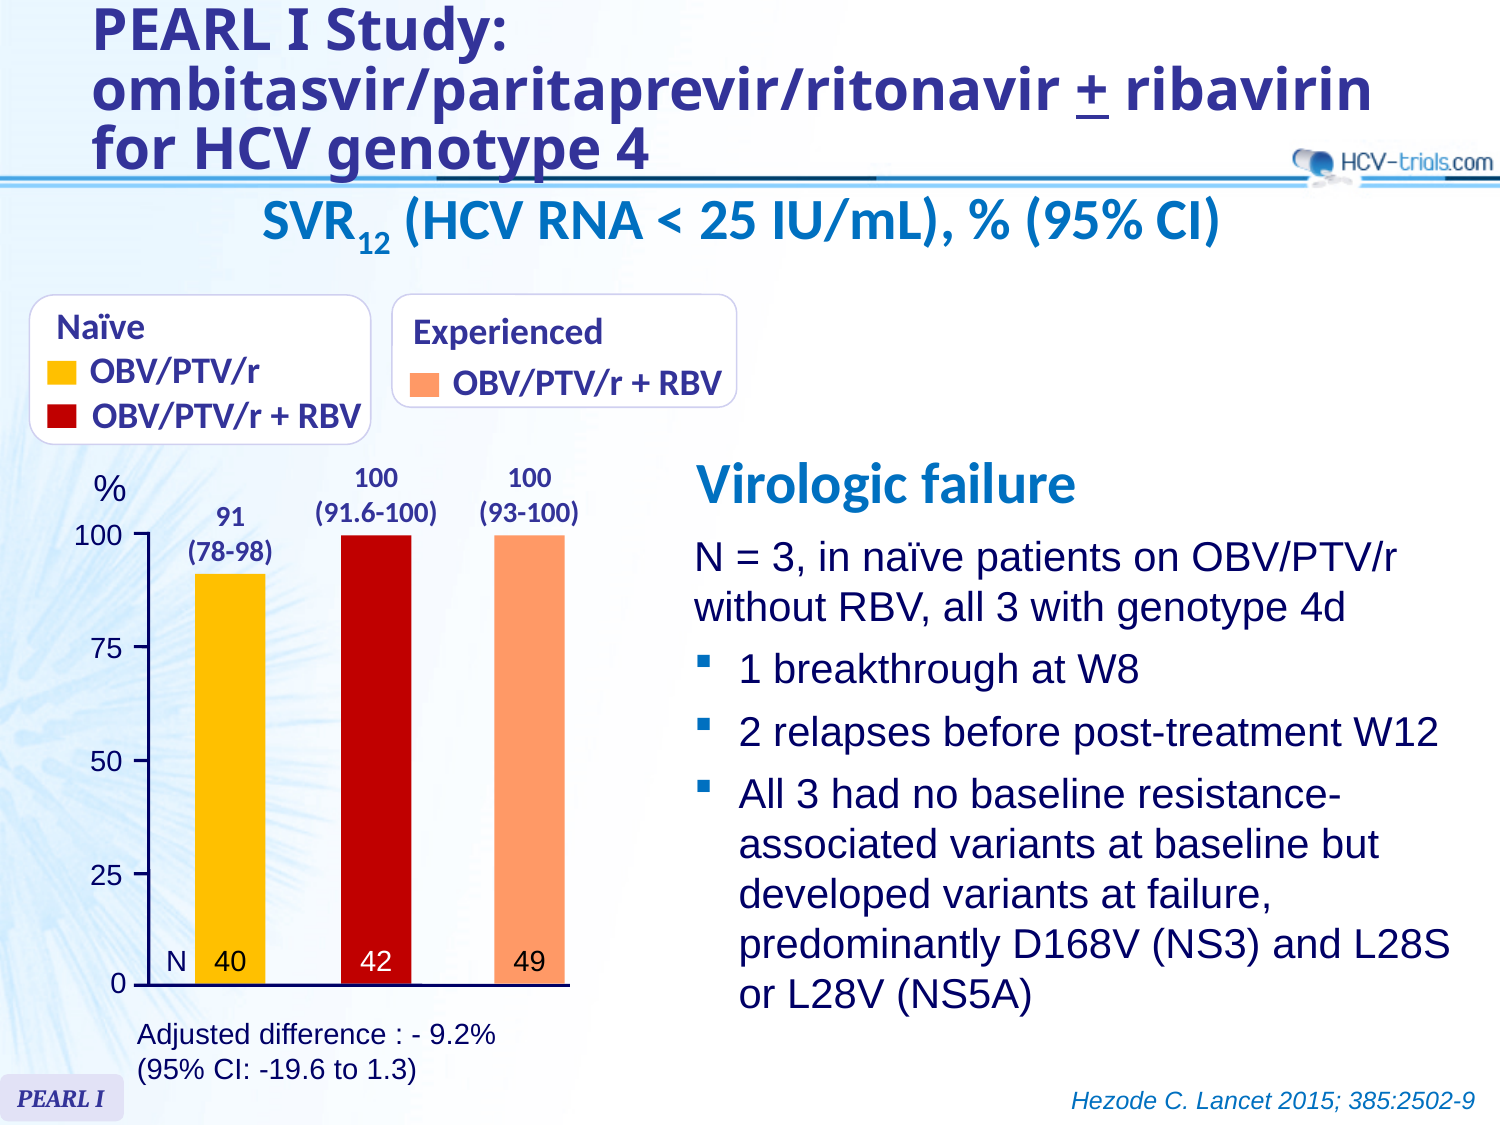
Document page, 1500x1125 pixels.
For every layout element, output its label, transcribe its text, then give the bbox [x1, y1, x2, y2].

text_box 0 [110, 964, 127, 1000]
text_box SVR12 (HCV RNA < 25 IU/mL), % (95% CI) [247, 204, 1251, 269]
text_box 100 (93-100) [464, 443, 595, 544]
text_box N = 3, in naïve patients on OBV/PTV/r without RBV, all 3 with genotype 4d 1 breakthrough at W8 2 relapses before post-treatment W12 All 3 had no baseline resistance-associated variants at baseline but developed variants at failure, predominantly D168V (NS3) and L28S or L28V (NS5A) [679, 521, 1483, 1024]
text_box 50 [90, 742, 123, 778]
picture [0, 0, 1500, 1125]
text_box Hezode C. Lancet 2015; 385:2502-9 [1055, 1077, 1498, 1122]
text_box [29, 293, 382, 445]
text_box 49 [498, 934, 561, 985]
text_box N [151, 934, 199, 985]
title PEARL I Study: ombitasvir/paritaprevir/ritonavir + ribavirin for HCV genotype 4 [76, 12, 1448, 173]
text_box Adjusted difference : - 9.2% (95% CI: -19.6 to 1.3) [122, 1008, 517, 1093]
text_box 91 (78-98) [172, 482, 289, 583]
text_box Virologic failure [681, 458, 1092, 523]
text_box 100 [73, 516, 123, 552]
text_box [391, 294, 743, 412]
text_box 40 [199, 934, 262, 985]
text_box 100 (91.6-100) [299, 443, 453, 544]
text_box 75 [90, 629, 123, 665]
text_box % [78, 456, 142, 516]
text_box PEARL I [0, 1074, 124, 1122]
text_box 42 [345, 934, 408, 985]
text_box [341, 535, 412, 984]
text_box [195, 583, 266, 984]
text_box 25 [90, 856, 123, 892]
text_box [494, 535, 565, 984]
